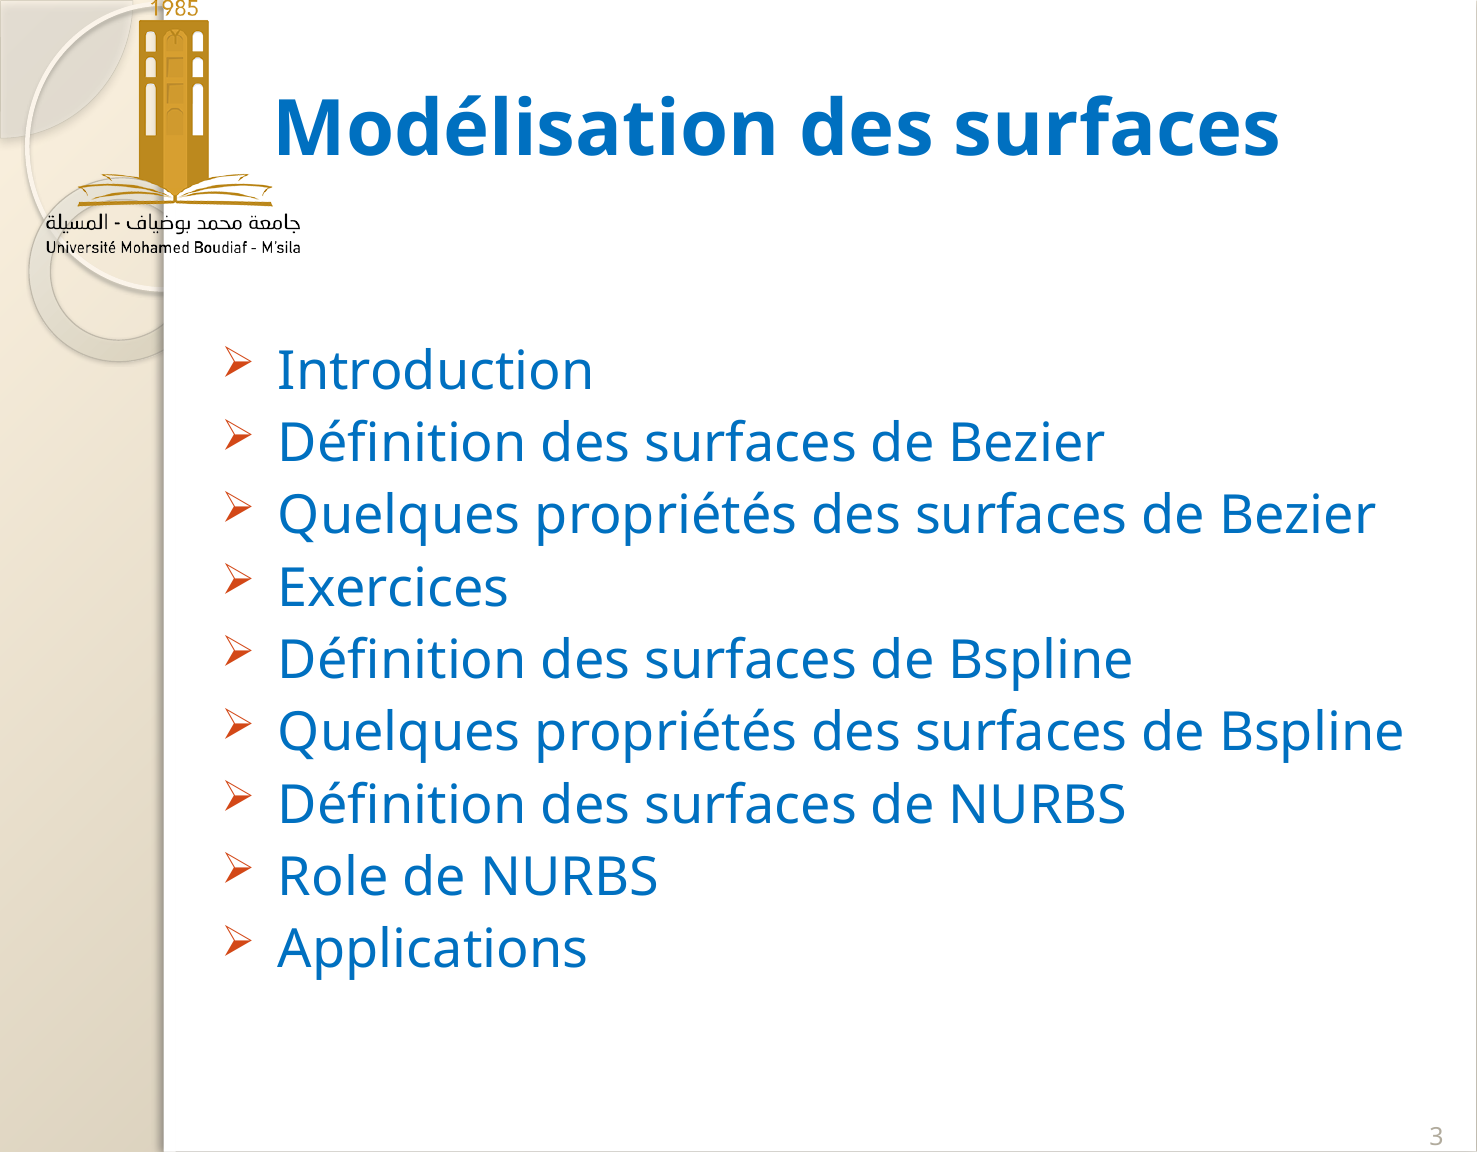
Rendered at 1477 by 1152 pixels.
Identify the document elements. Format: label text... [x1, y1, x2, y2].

slide_number 3 [1406, 1090, 1467, 1152]
title Modélisation des surfaces [306, 36, 1430, 213]
list Introduction Définition des surfaces de Bezier Quelques propriétés des surfaces de Bezier Exercices Définition des surfaces de Bspline Quelques propriétés des surfaces de Bspline Définition des surfaces de NURBS Role de NURBS Applications [206, 327, 1437, 1025]
picture [46, 0, 300, 253]
